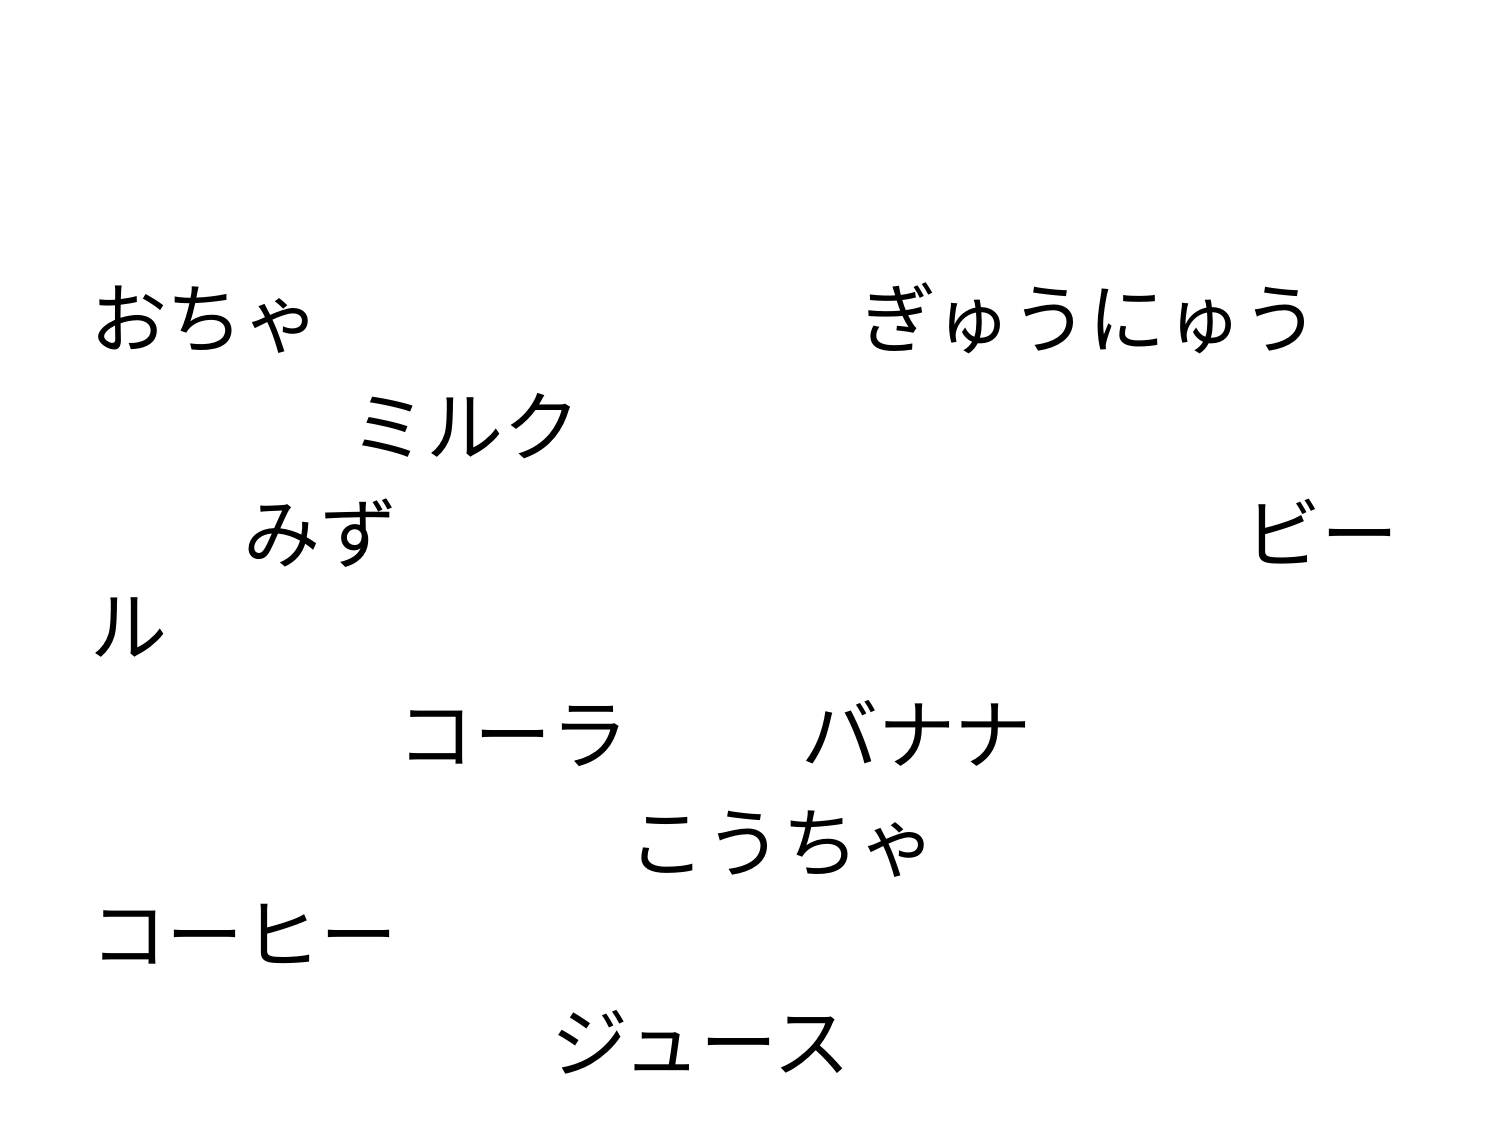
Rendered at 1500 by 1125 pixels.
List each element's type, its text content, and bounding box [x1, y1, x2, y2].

list おちゃ ぎゅうにゅう ミルク みず ビール コーラ バナナ こうちゃ コーヒー ジュース [75, 262, 1425, 1005]
